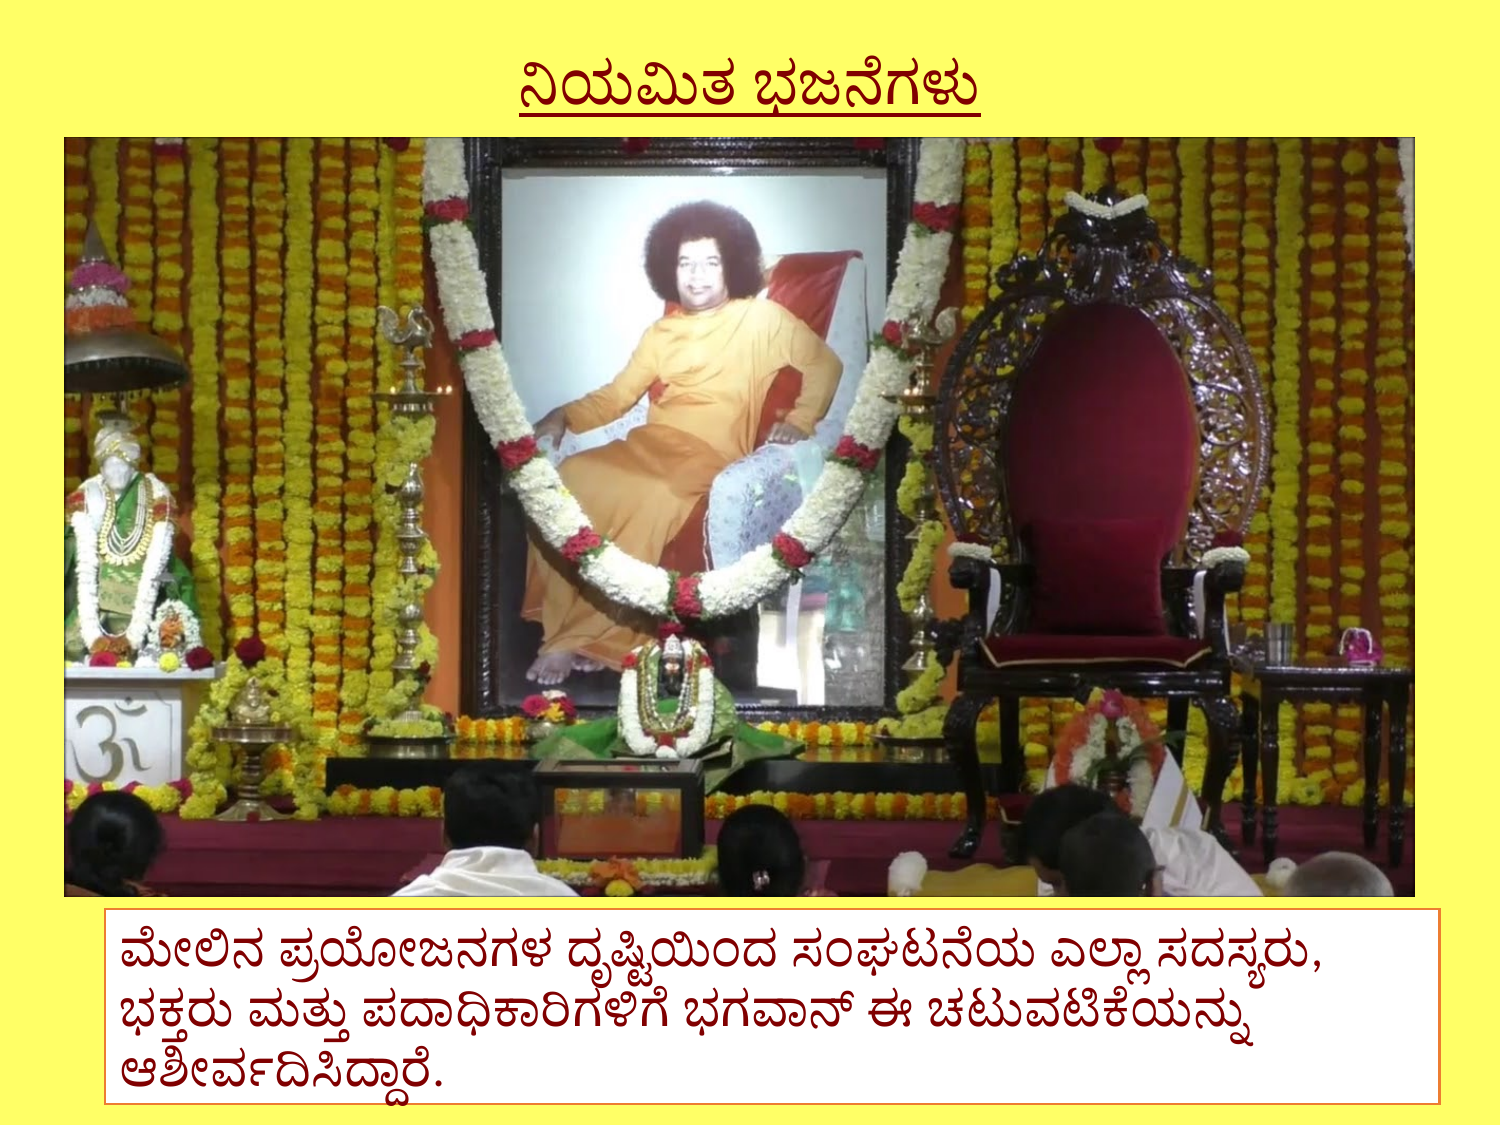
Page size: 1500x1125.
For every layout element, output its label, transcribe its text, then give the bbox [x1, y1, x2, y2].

title ನಿಯಮಿತ ಭಜನೆಗಳು [75, 45, 1425, 126]
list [64, 137, 1415, 897]
text_box ಮೇಲಿನ ಪ್ರಯೋಜನಗಳ ದೃಷ್ಟಿಯಿಂದ ಸಂಘಟನೆಯ ಎಲ್ಲಾ ಸದಸ್ಯರು, ಭಕ್ತರು ಮತ್ತು ಪದಾಧಿಕಾರಿಗಳಿಗೆ ಭಗವಾನ್ ಈ ಚಟುವಟಿಕೆಯನ್ನು ಆಶೀರ್ವದಿಸಿದ್ದಾರೆ. [104, 908, 1441, 1105]
